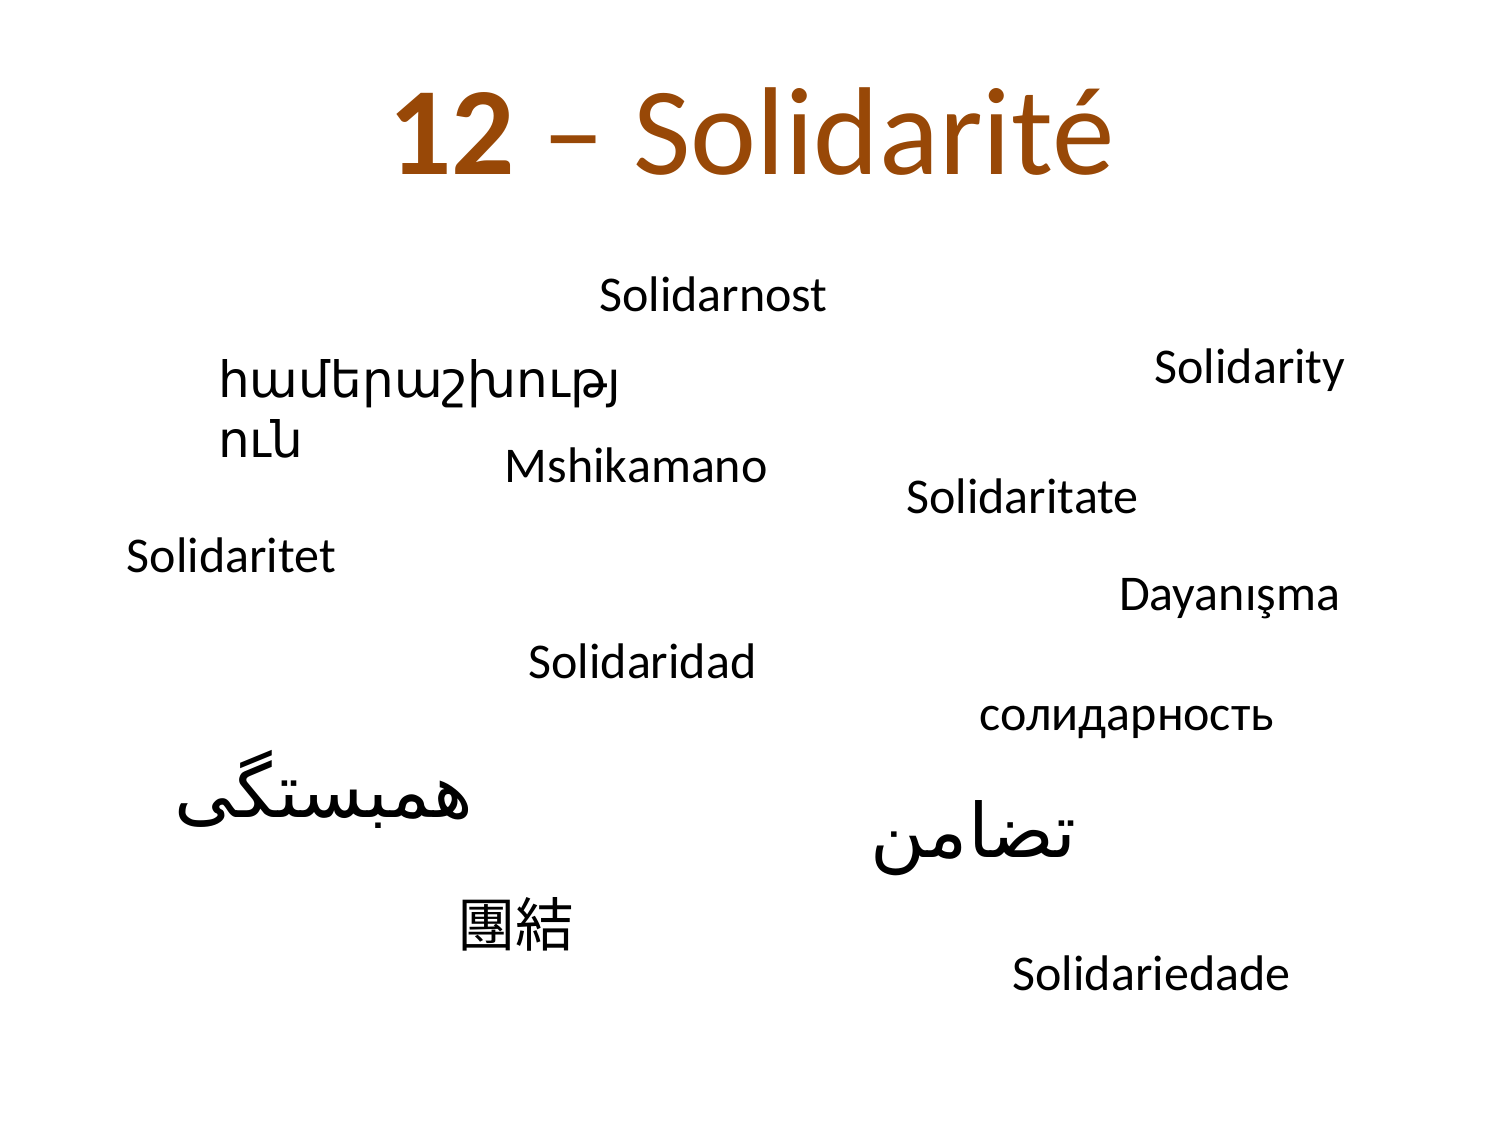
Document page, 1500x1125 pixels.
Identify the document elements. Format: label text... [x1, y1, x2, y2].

text_box Solidaridad [513, 621, 857, 697]
title 12 – Solidarité [76, 42, 1427, 206]
text_box солидарность [964, 673, 1341, 748]
text_box Solidaritet [112, 515, 384, 590]
text_box Solidarity [1139, 326, 1400, 401]
text_box Solidariedade [998, 933, 1317, 1009]
text_box Dayanışma [1104, 553, 1365, 628]
text_box 團結 [442, 881, 644, 966]
text_box تضامن [856, 775, 1176, 880]
text_box همبستگی [159, 734, 514, 840]
text_box համերաշխություն [203, 339, 653, 475]
text_box Solidaritate [891, 456, 1270, 531]
text_box Solidarnost [584, 254, 1034, 329]
text_box Mshikamano [490, 425, 833, 501]
